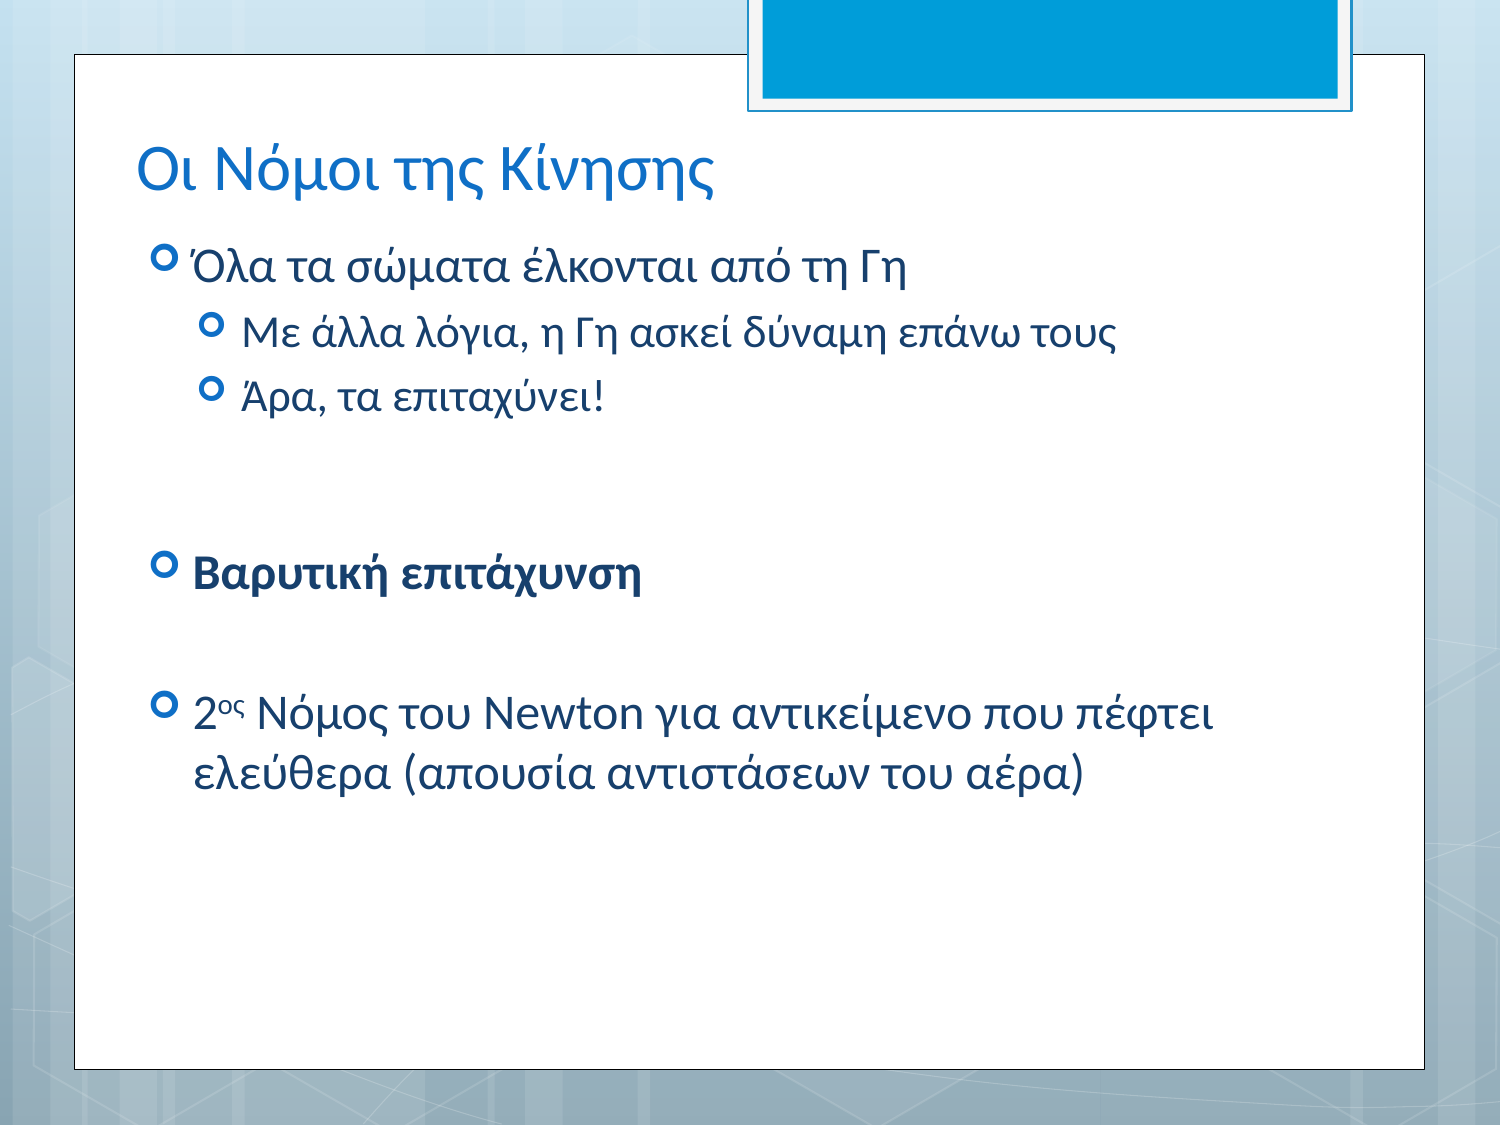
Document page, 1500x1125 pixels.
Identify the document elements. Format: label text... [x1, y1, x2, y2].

title Οι Νόμοι της Κίνησης [121, 116, 1338, 212]
